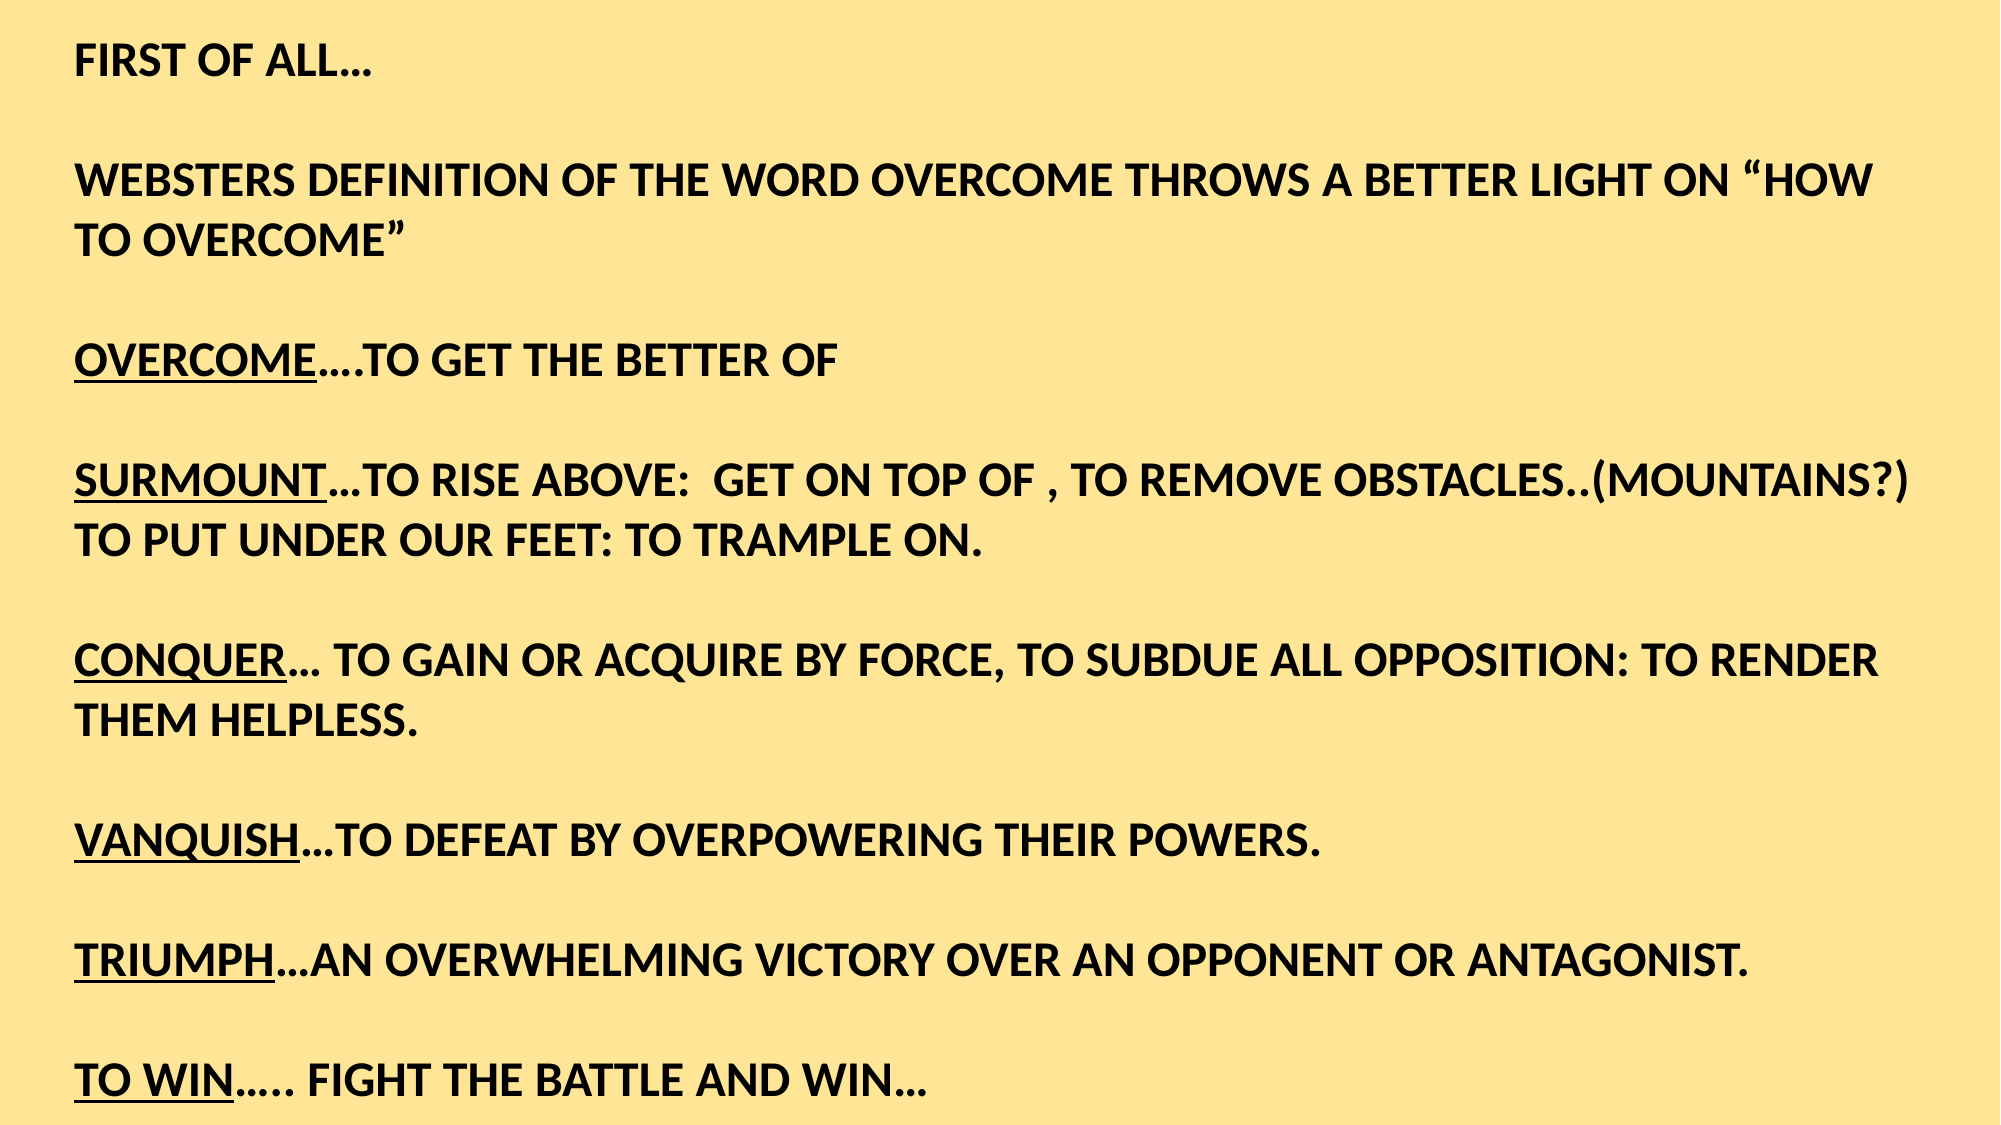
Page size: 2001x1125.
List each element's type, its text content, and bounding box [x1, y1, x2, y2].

text_box FIRST OF ALL… WEBSTERS DEFINITION OF THE WORD OVERCOME THROWS A BETTER LIGHT ON “HOW TO OVERCOME” OVERCOME….TO GET THE BETTER OF SURMOUNT…TO RISE ABOVE: GET ON TOP OF , TO REMOVE OBSTACLES..(MOUNTAINS?) TO PUT UNDER OUR FEET: TO TRAMPLE ON. CONQUER… TO GAIN OR ACQUIRE BY FORCE, TO SUBDUE ALL OPPOSITION: TO RENDER THEM HELPLESS. VANQUISH…TO DEFEAT BY OVERPOWERING THEIR POWERS. TRIUMPH…AN OVERWHELMING VICTORY OVER AN OPPONENT OR ANTAGONIST. TO WIN….. FIGHT THE BATTLE AND WIN… [59, 19, 1944, 1114]
